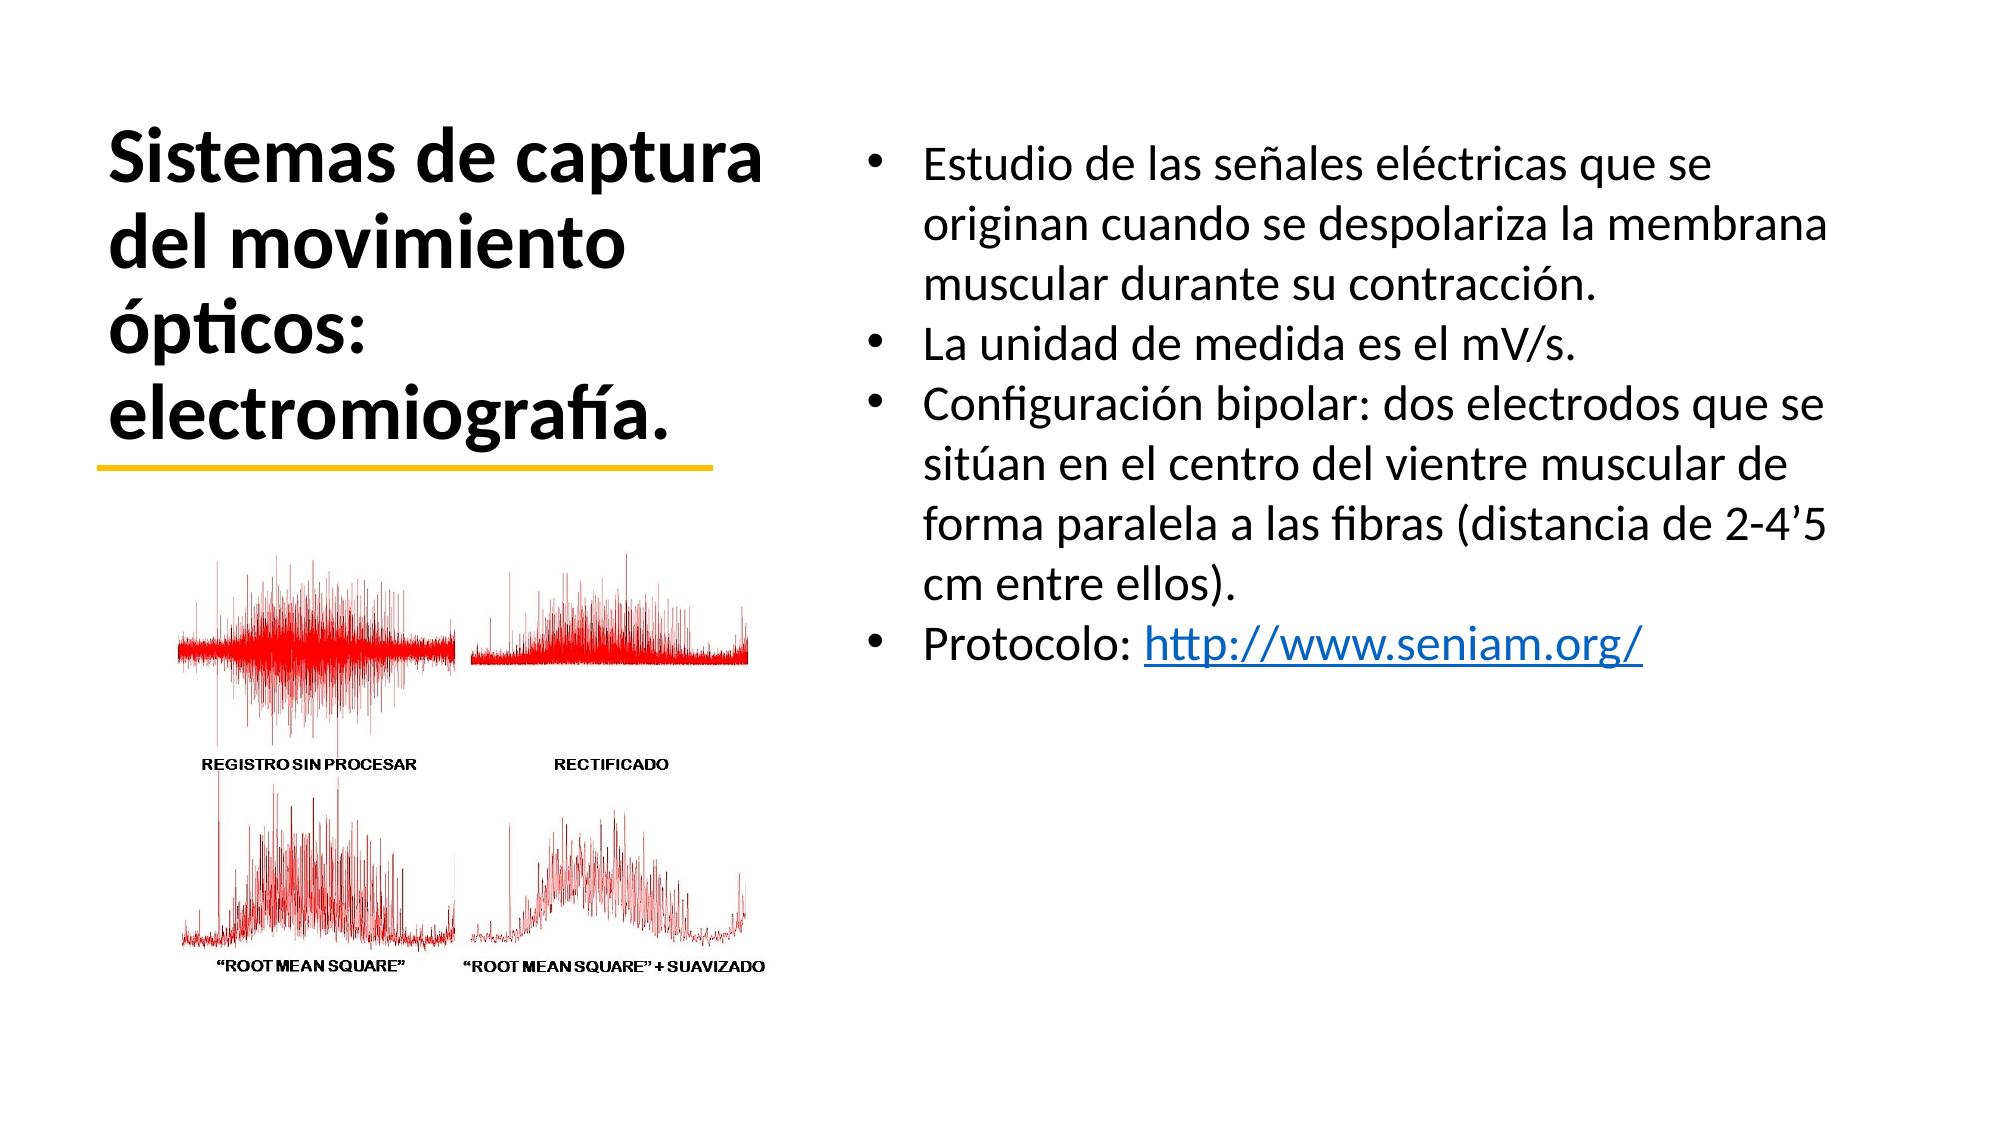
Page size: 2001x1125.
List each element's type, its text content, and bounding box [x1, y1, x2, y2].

text_box Estudio de las señales eléctricas que se originan cuando se despolariza la membrana muscular durante su contracción. La unidad de medida es el mV/s. Configuración bipolar: dos electrodos que se sitúan en el centro del vientre muscular de forma paralela a las fibras (distancia de 2-4’5 cm entre ellos). Protocolo: http://www.seniam.org/ [851, 123, 1852, 723]
picture [97, 501, 823, 1046]
text_box Sistemas de captura del movimiento ópticos: electromiografía. [93, 123, 823, 448]
